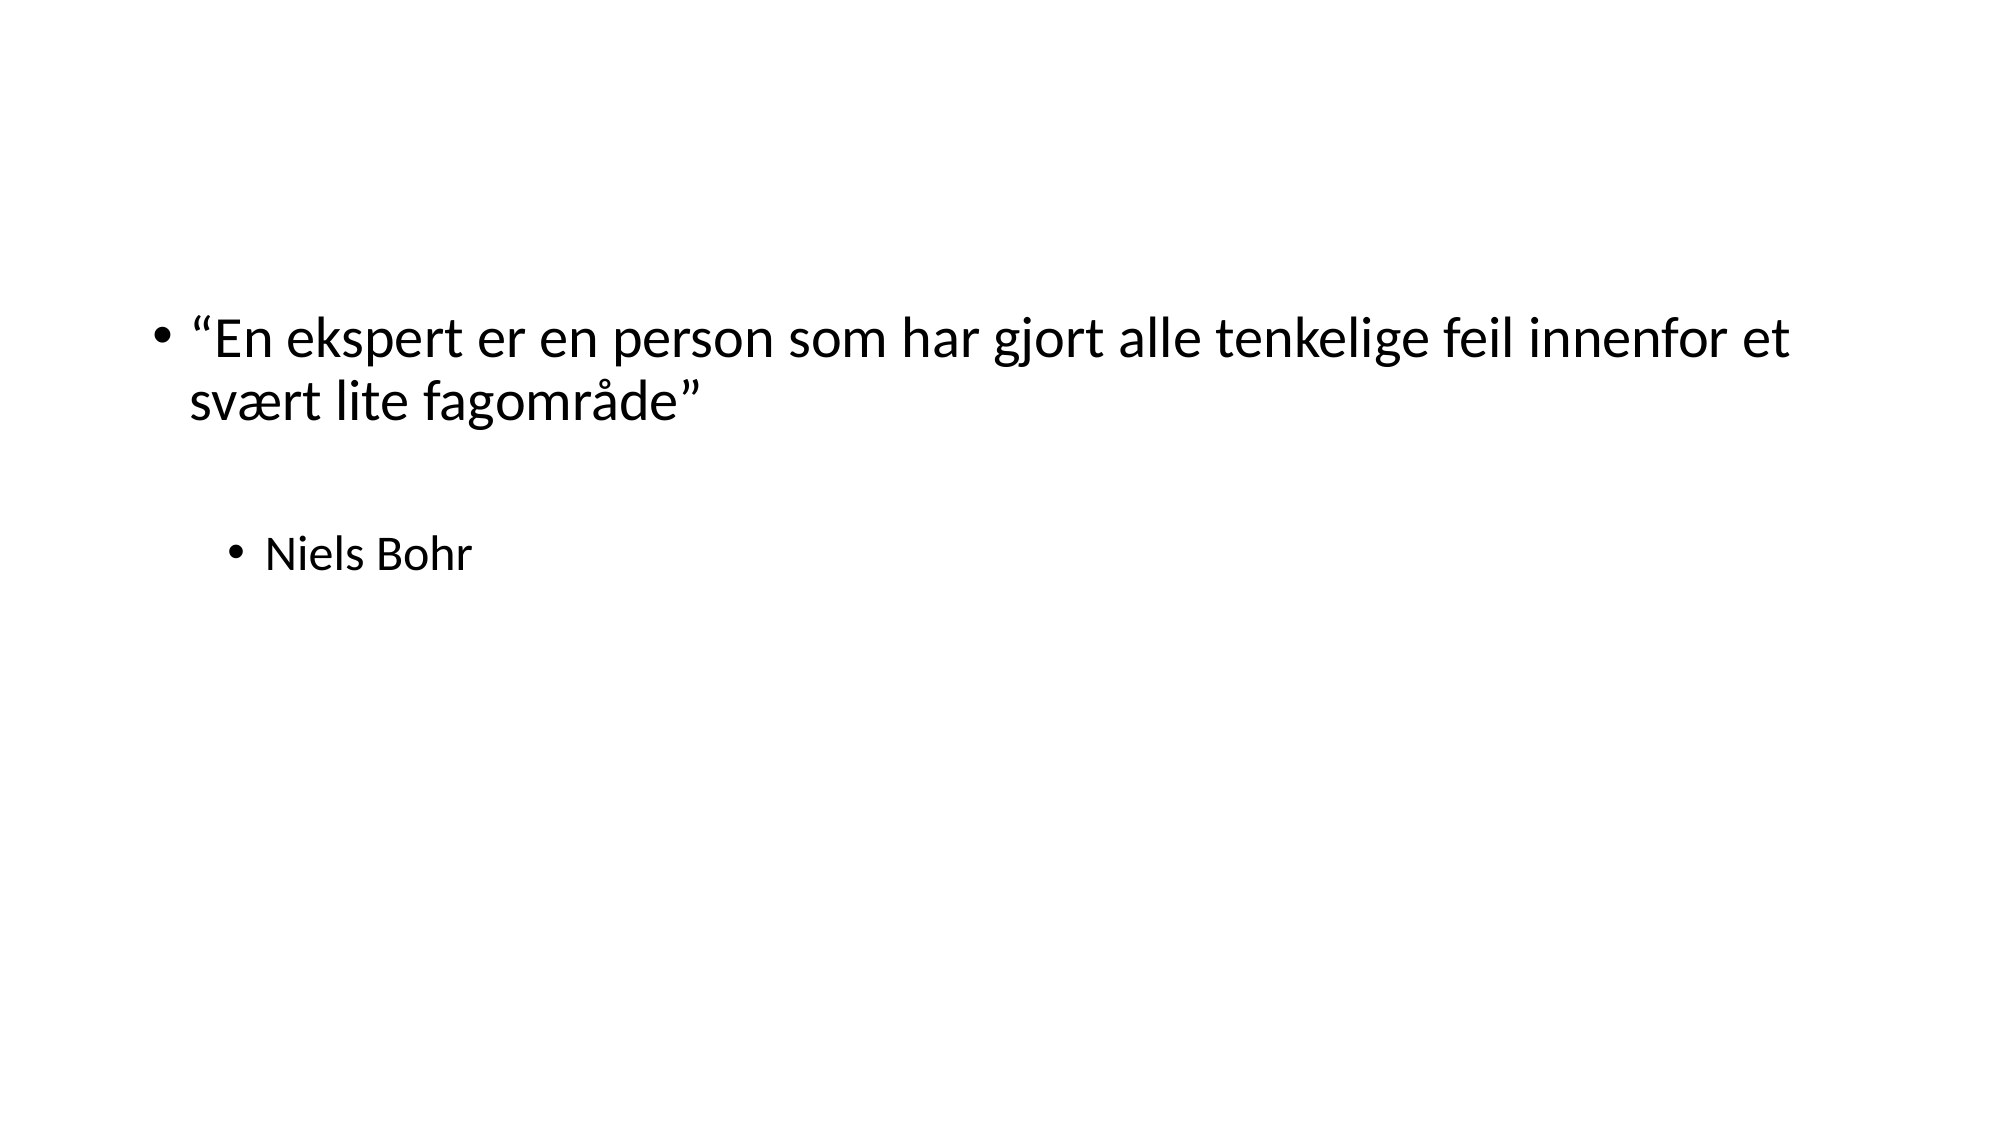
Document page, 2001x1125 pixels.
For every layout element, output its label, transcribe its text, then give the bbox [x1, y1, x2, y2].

list “En ekspert er en person som har gjort alle tenkelige feil innenfor et svært lite fagområde” Niels Bohr [137, 299, 1863, 1014]
